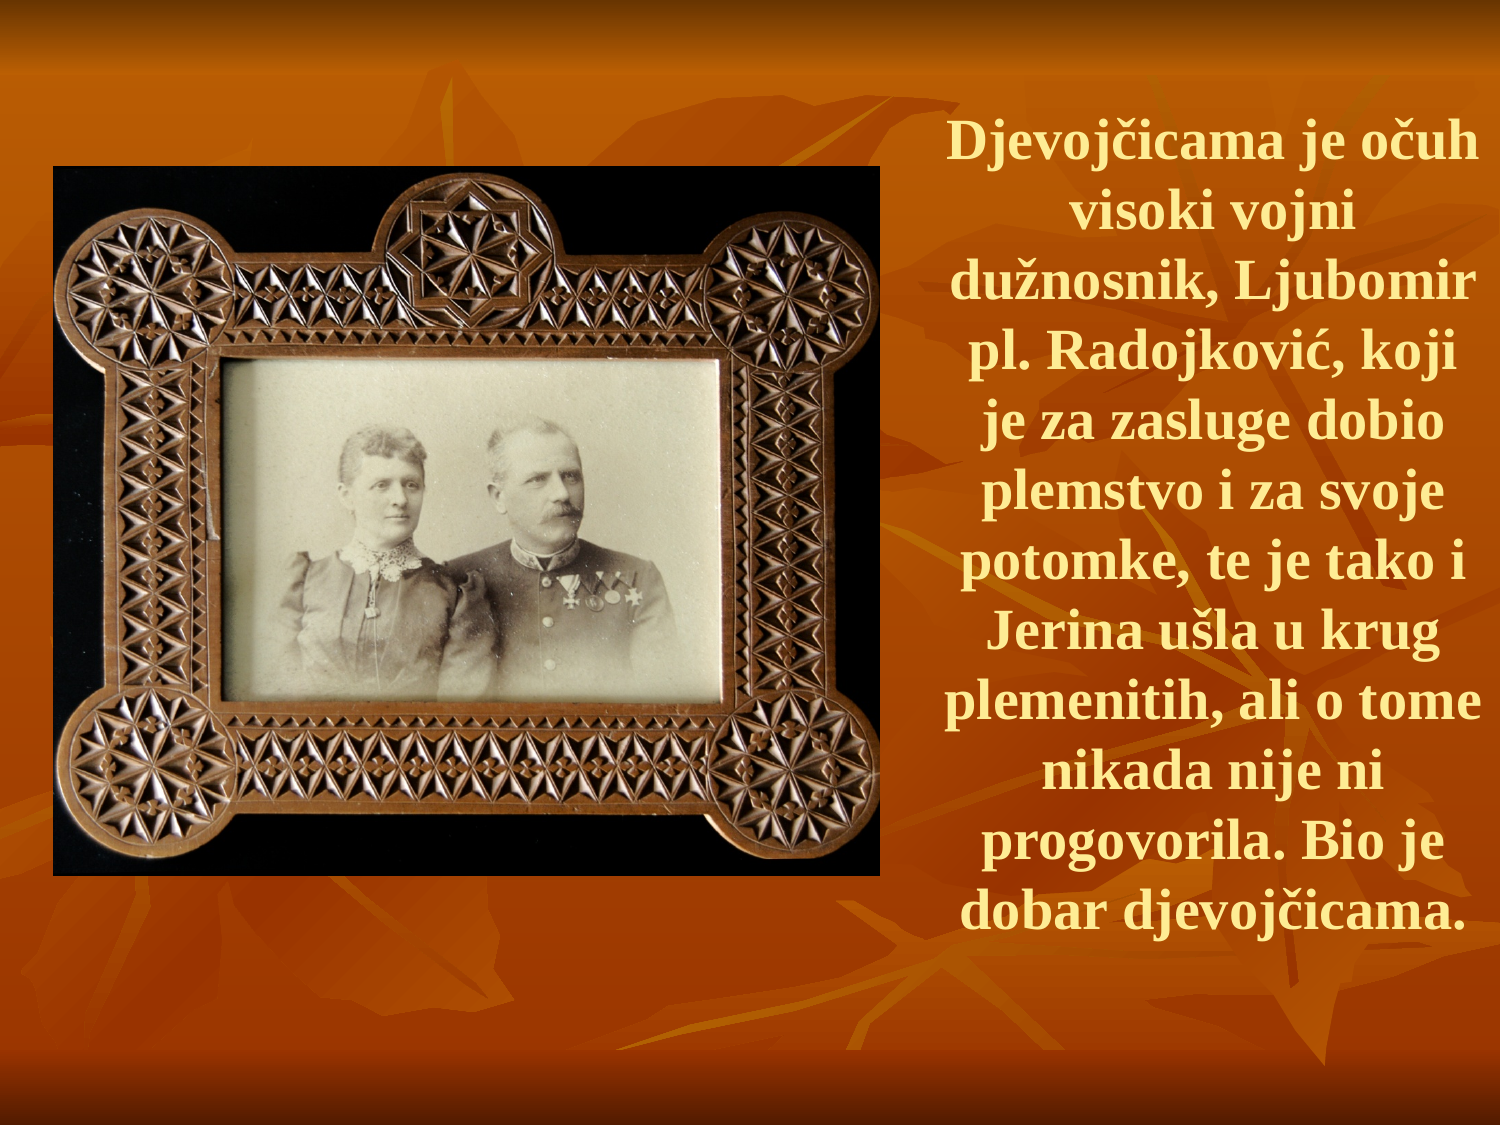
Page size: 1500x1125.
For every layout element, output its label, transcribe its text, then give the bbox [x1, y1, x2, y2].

picture [52, 160, 881, 876]
title Djevojčicama je očuh visoki vojni dužnosnik, Ljubomir pl. Radojković, koji je za zasluge dobio plemstvo i za svoje potomke, te je tako i Jerina ušla u krug plemenitih, ali o tome nikada nije ni progovorila. Bio je dobar djevojčicama. [926, 42, 1500, 231]
